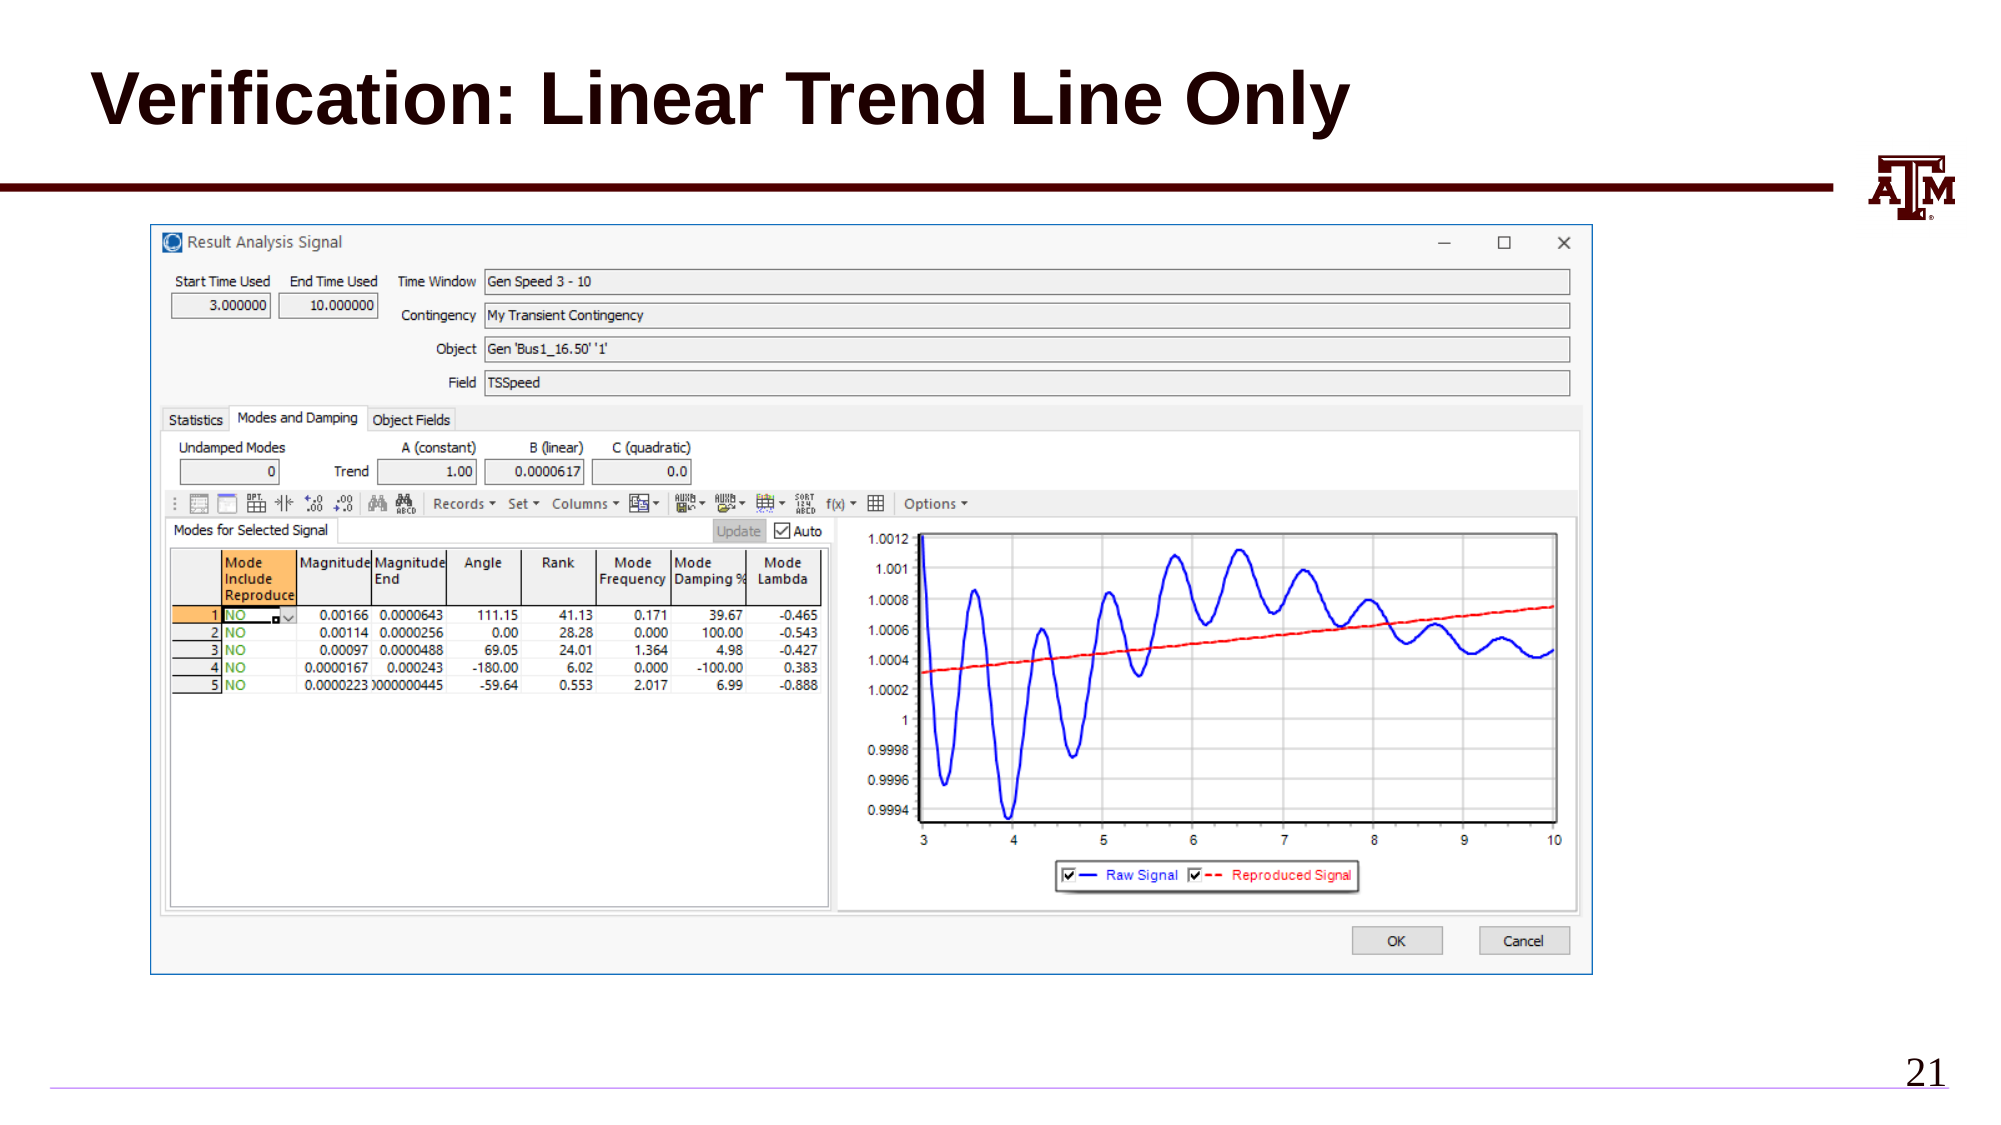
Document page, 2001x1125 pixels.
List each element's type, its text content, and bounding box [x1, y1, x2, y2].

title Verification: Linear Trend Line Only [74, 12, 1909, 188]
text_box 20 [1862, 1037, 1963, 1113]
picture [1856, 137, 1967, 238]
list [149, 224, 1593, 976]
